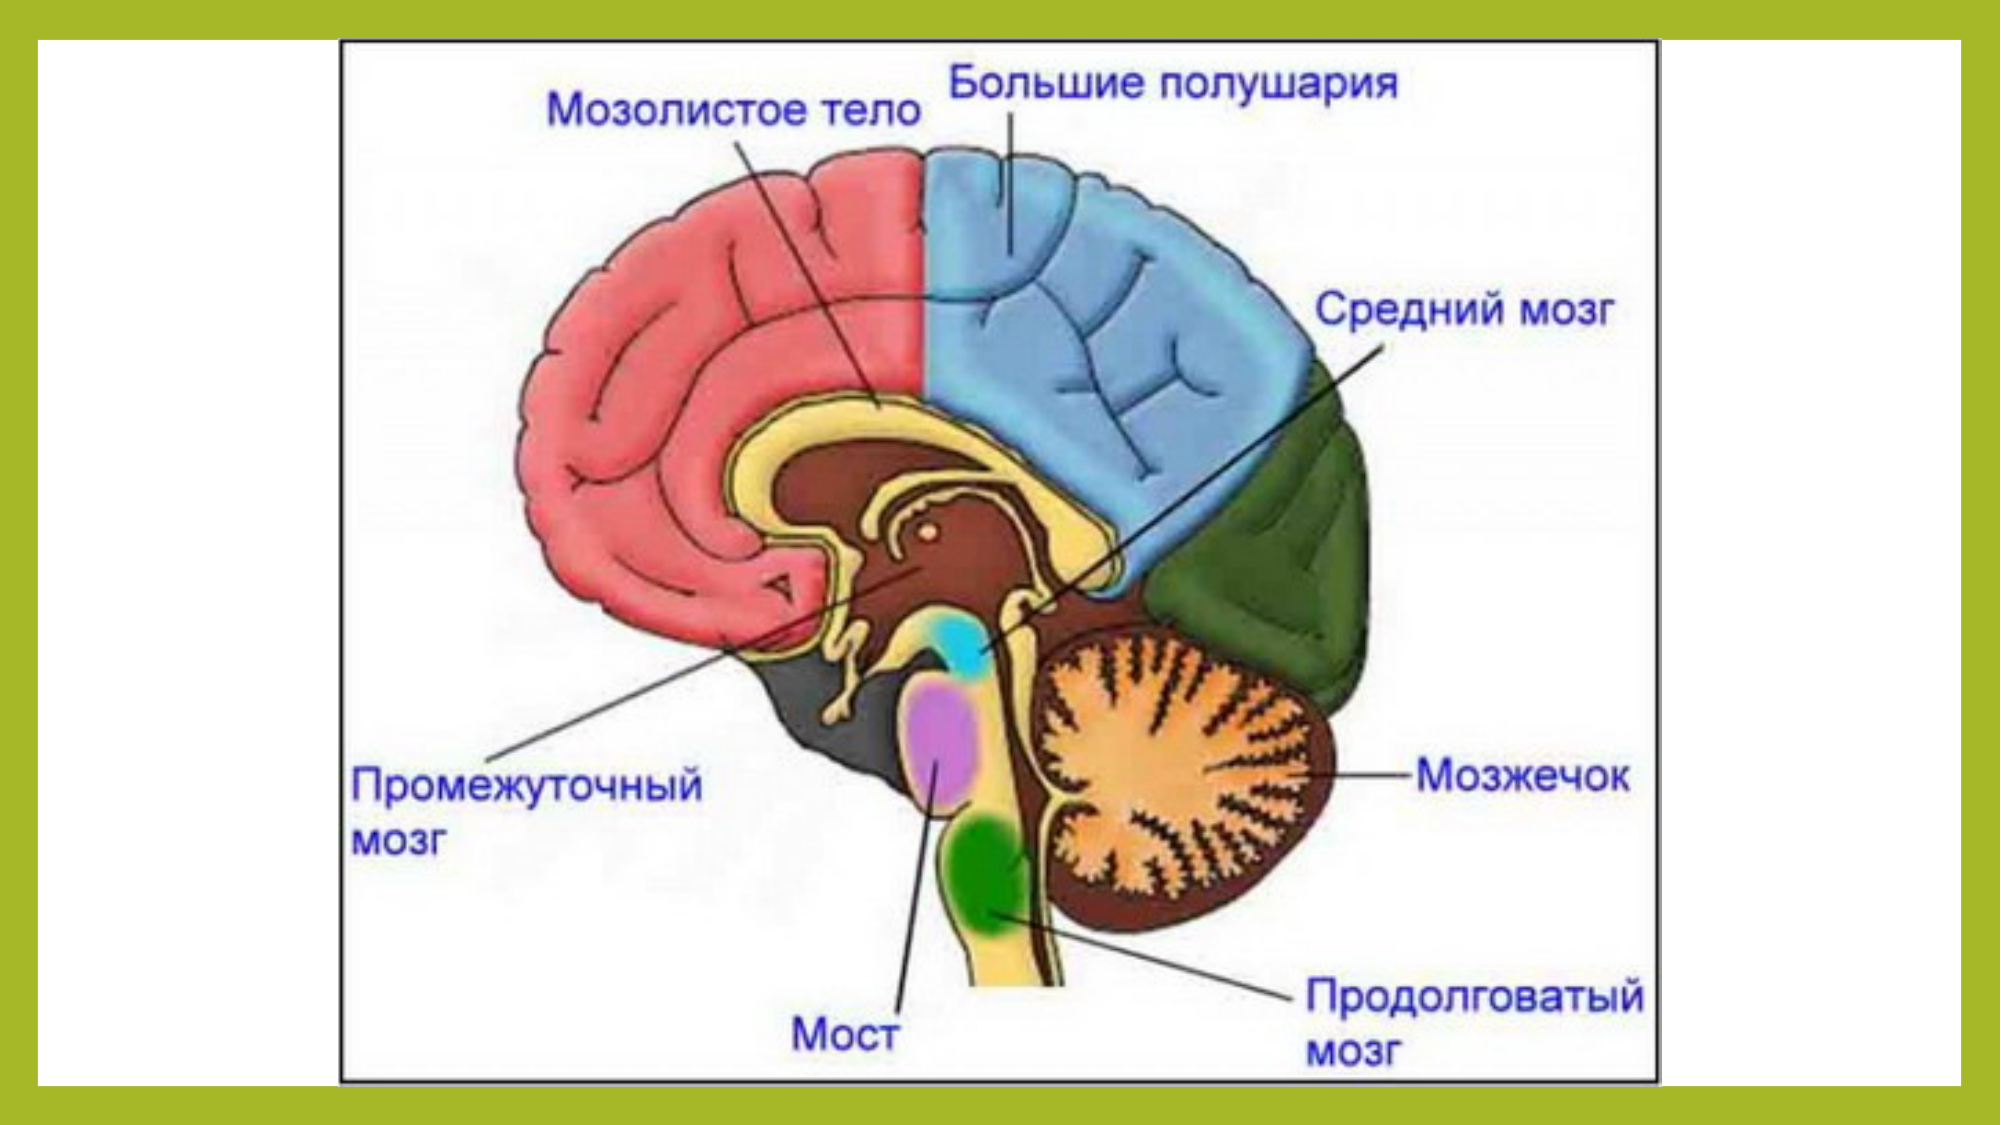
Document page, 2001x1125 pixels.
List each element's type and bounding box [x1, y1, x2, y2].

list [337, 38, 1662, 1087]
